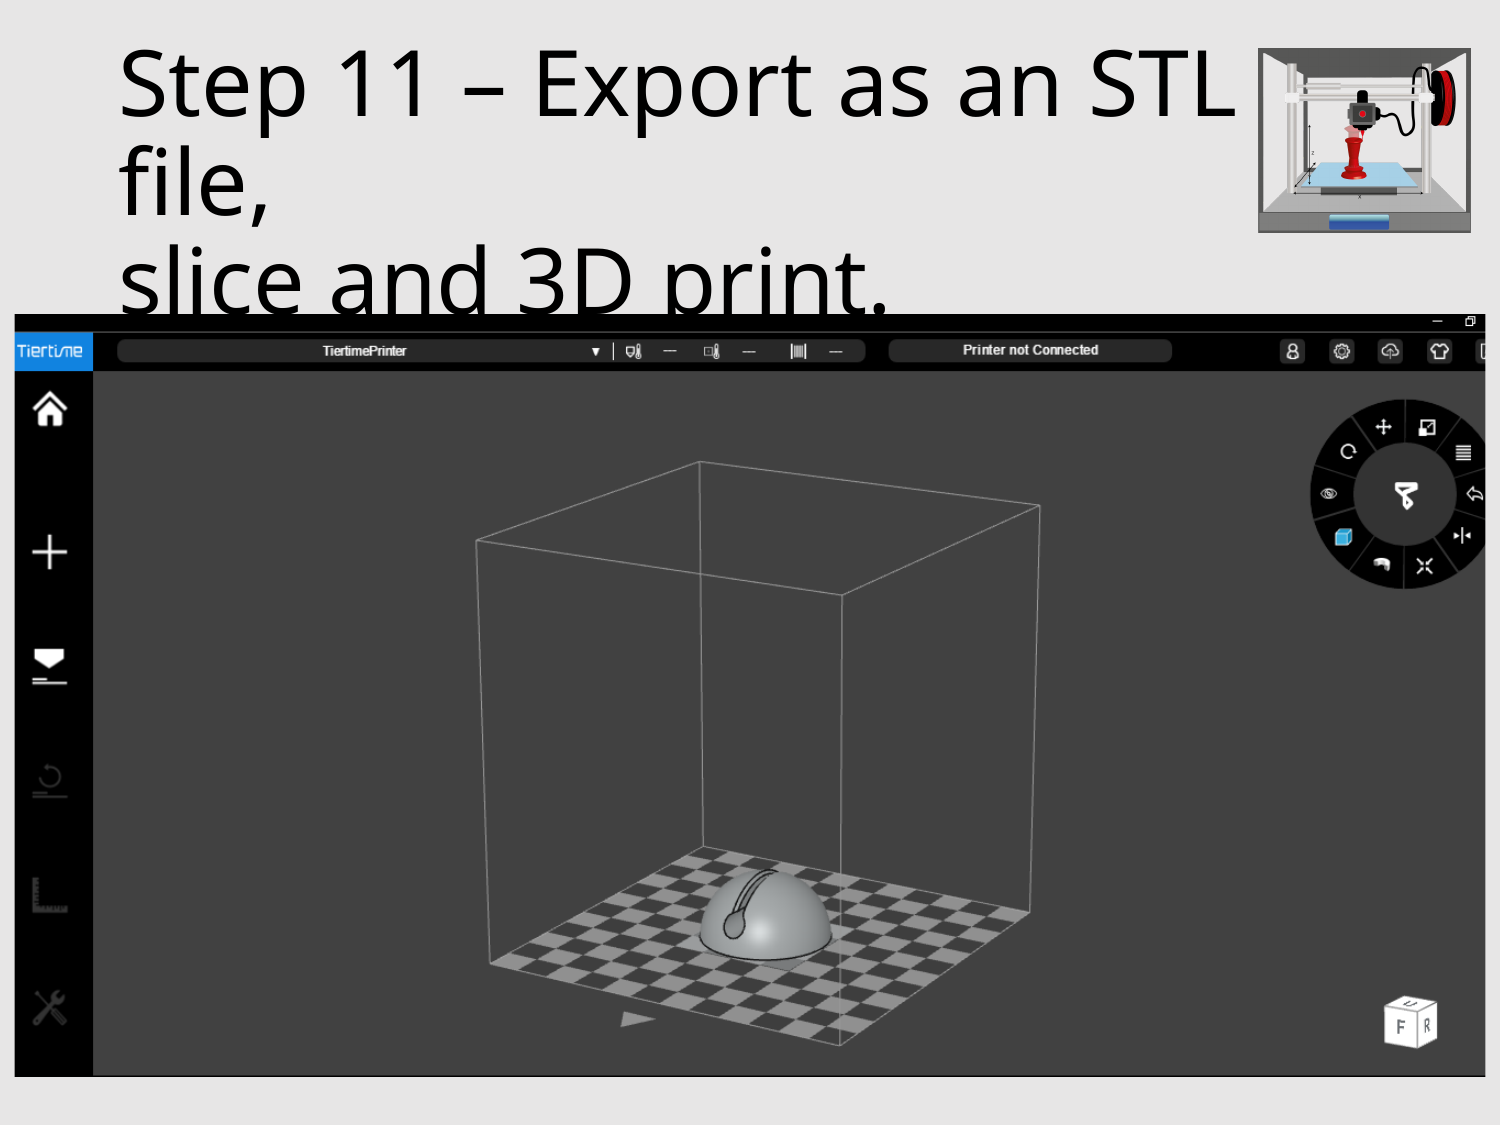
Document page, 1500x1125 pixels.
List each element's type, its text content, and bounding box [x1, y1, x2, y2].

title Step 11 – Export as an STL file, slice and 3D print. [103, 77, 1397, 295]
picture [1258, 48, 1471, 233]
picture [14, 314, 1486, 1077]
